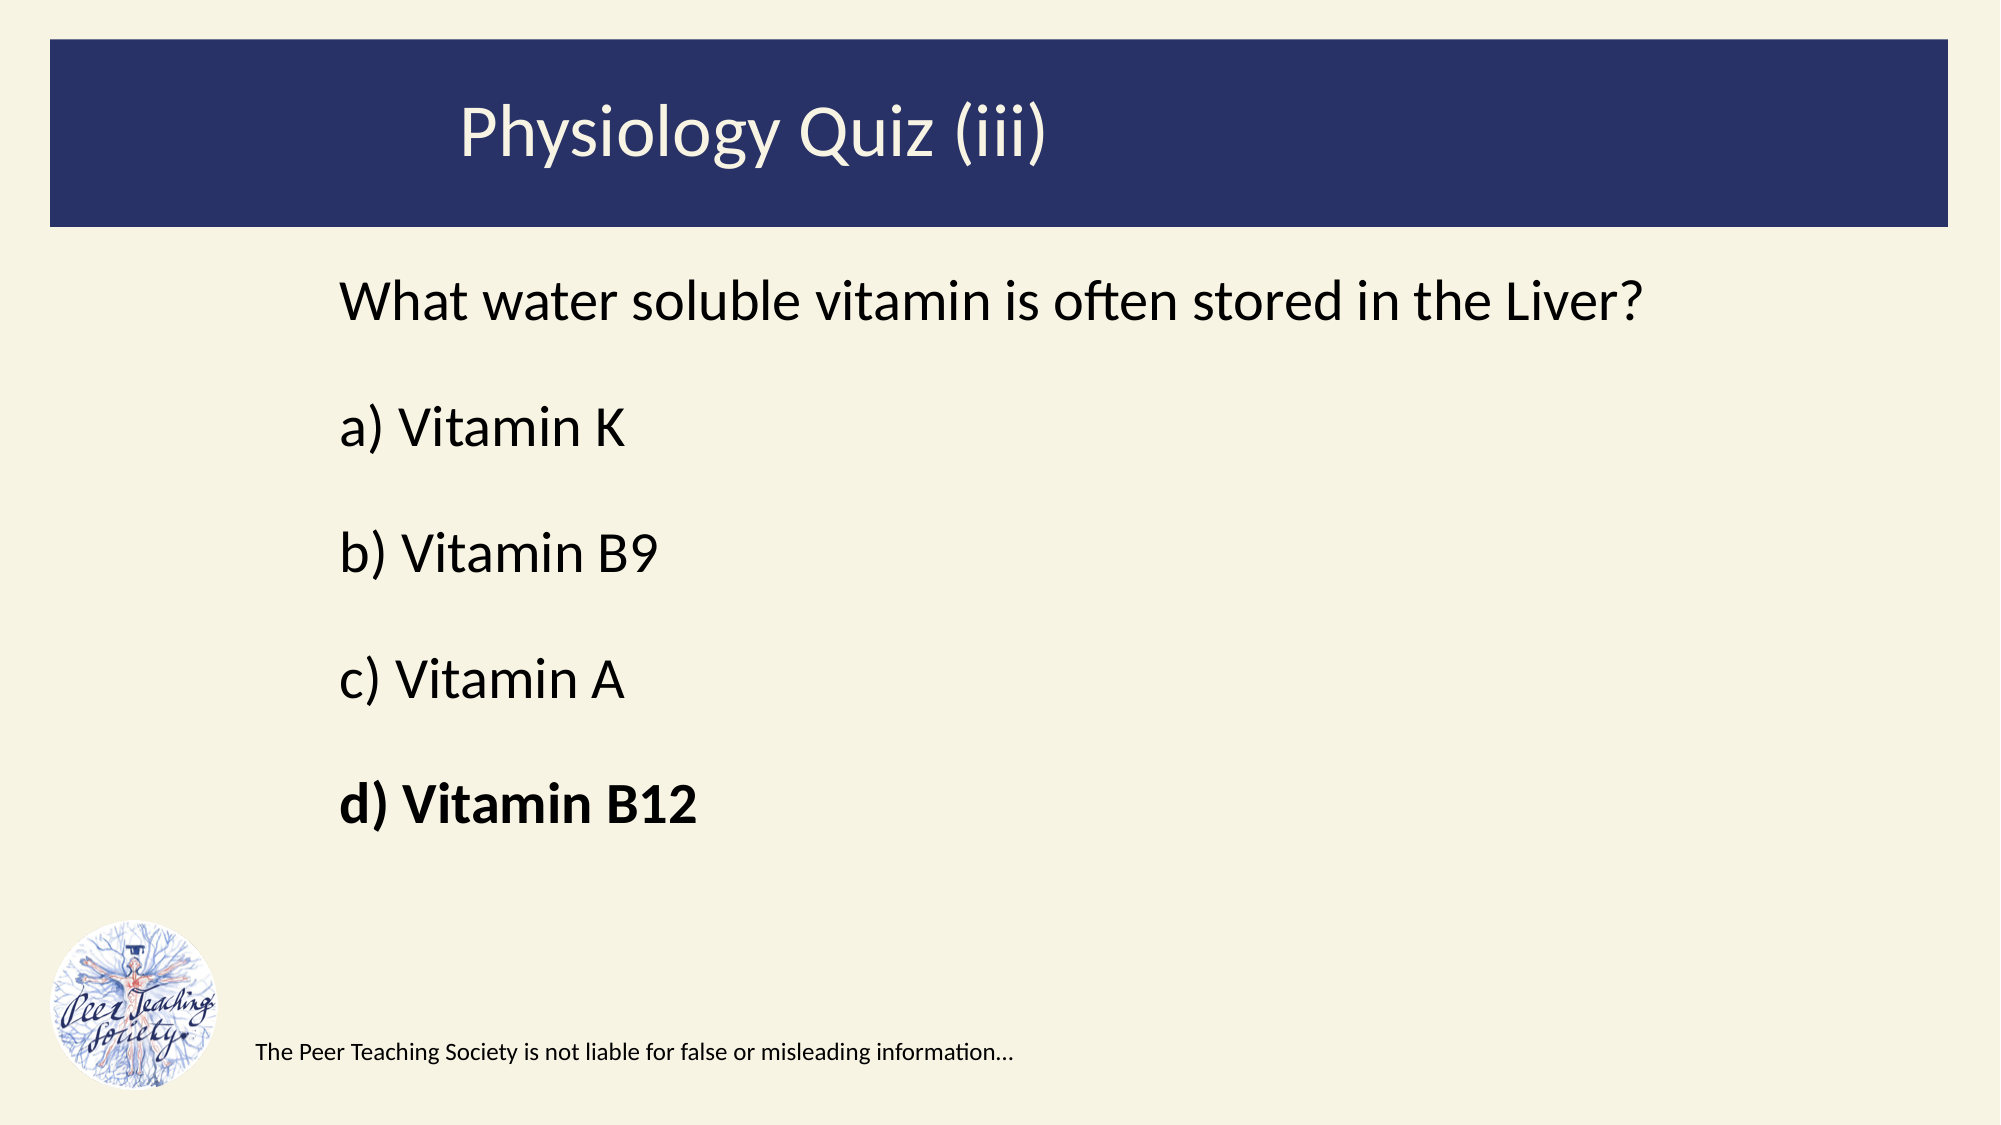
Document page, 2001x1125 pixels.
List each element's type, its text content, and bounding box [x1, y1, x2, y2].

text_box The Peer Teaching Society is not liable for false or misleading information… [240, 1028, 1072, 1074]
text_box [50, 39, 1948, 227]
text_box Physiology Quiz (iii) [444, 73, 1215, 179]
picture [49, 920, 219, 1090]
list What water soluble vitamin is often stored in the Liver? a) Vitamin K b) Vitamin B9 c) Vitamin A d) Vitamin B12 [324, 262, 1675, 1005]
